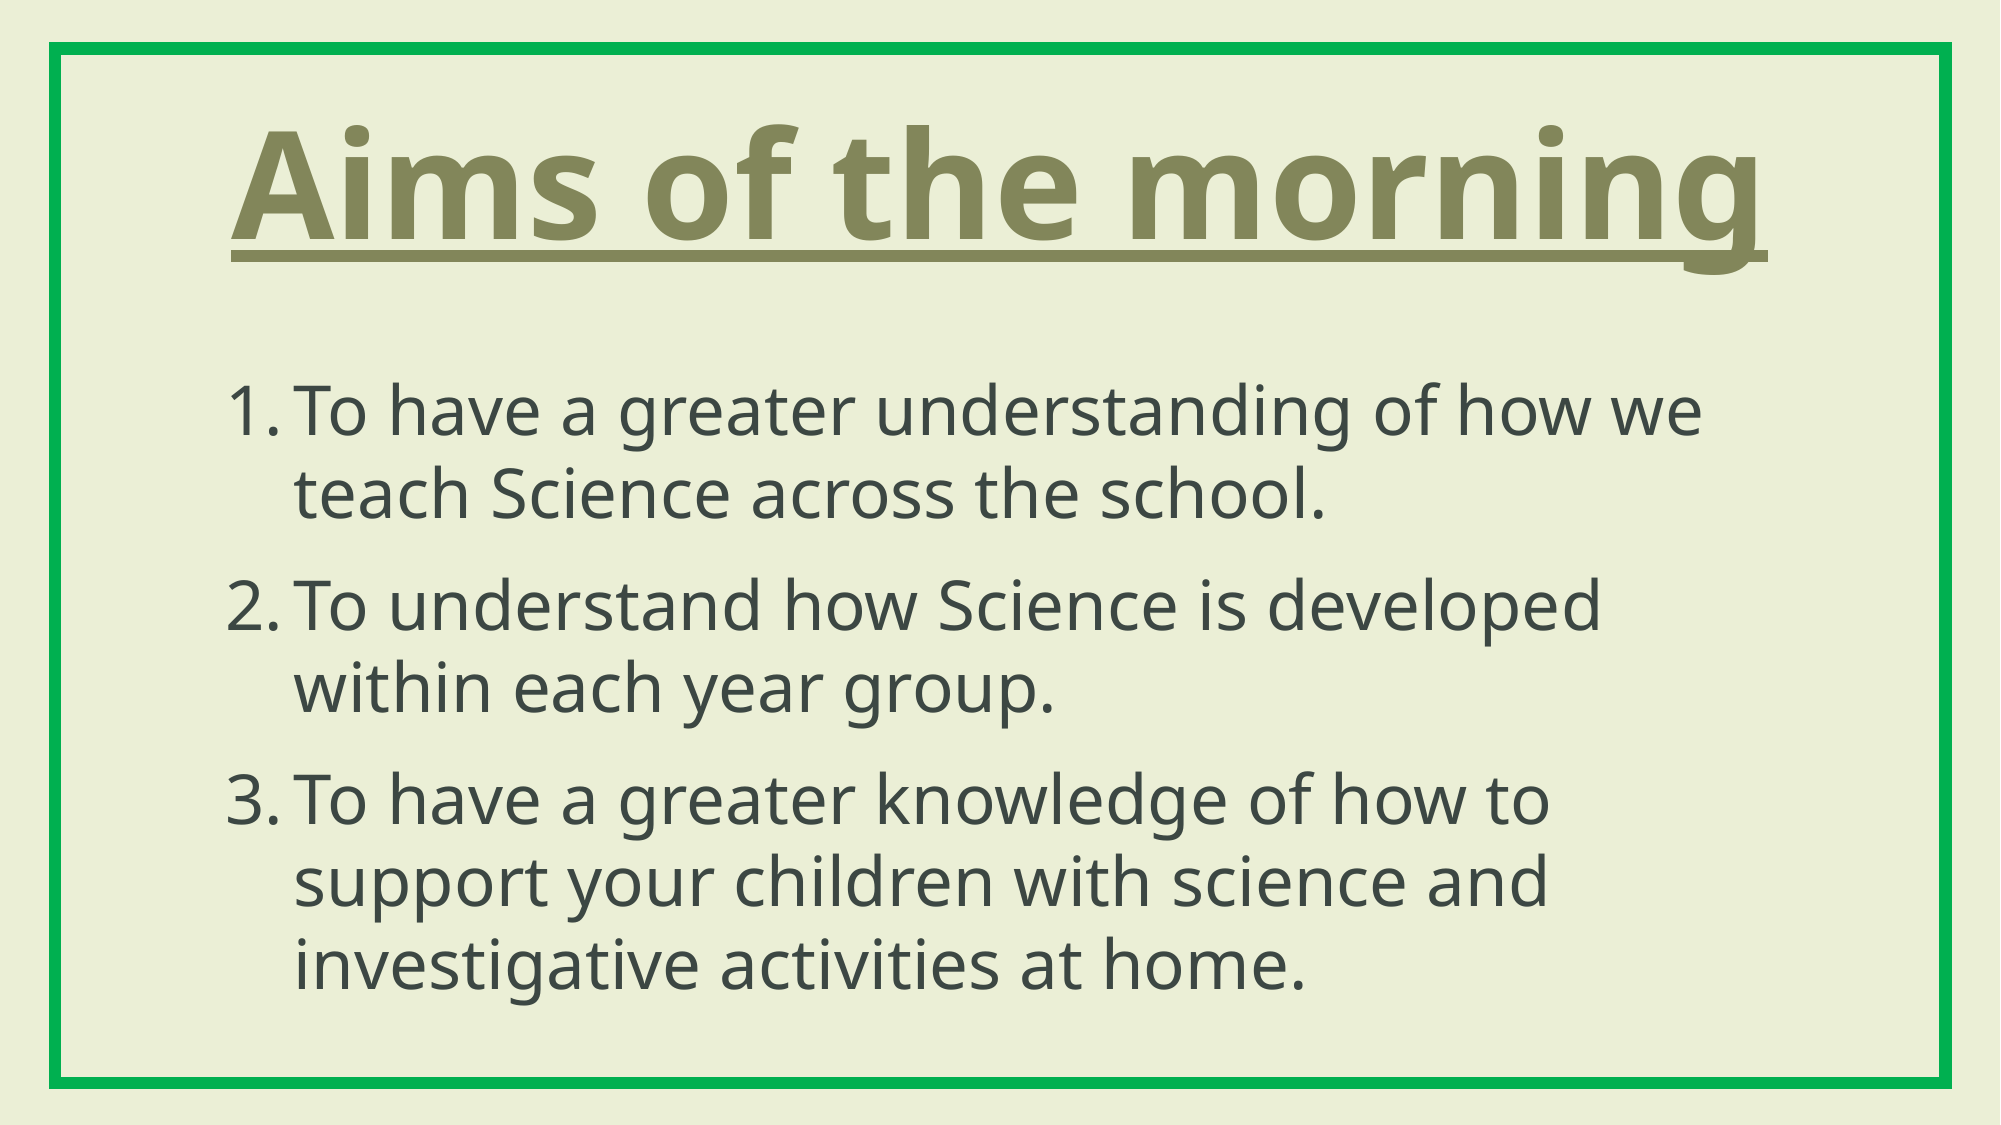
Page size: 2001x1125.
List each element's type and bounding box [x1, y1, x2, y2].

text_box [54, 48, 1947, 1084]
